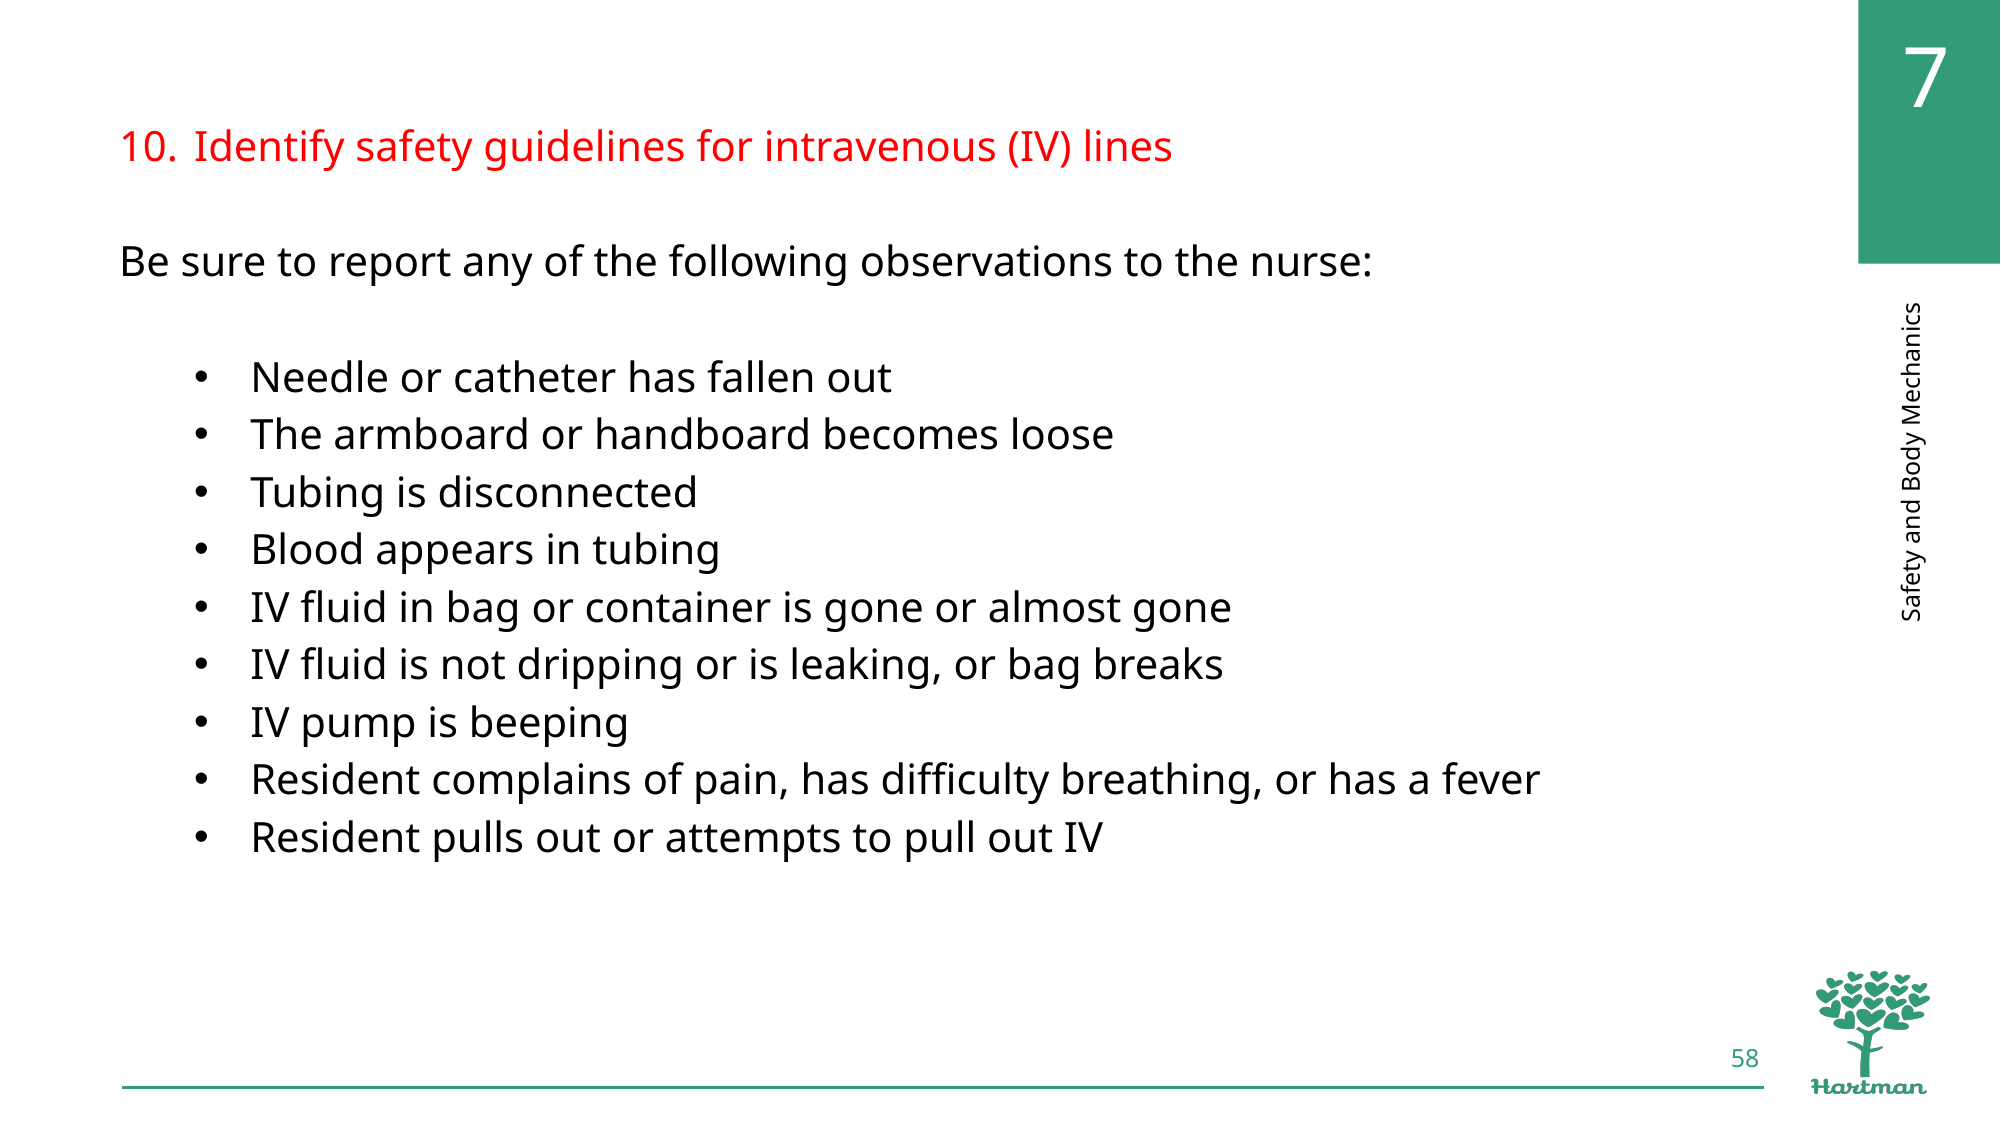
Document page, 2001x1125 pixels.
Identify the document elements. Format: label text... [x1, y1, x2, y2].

list Identify safety guidelines for intravenous (IV) lines Be sure to report any of the following observations to the nurse: Needle or catheter has fallen out The armboard or handboard becomes loose Tubing is disconnected Blood appears in tubing IV fluid in bag or container is gone or almost gone IV fluid is not dripping or is leaking, or bag breaks IV pump is beeping Resident complains of pain, has difficulty breathing, or has a fever Resident pulls out or attempts to pull out IV [104, 118, 1784, 1014]
picture [1811, 971, 1930, 1094]
slide_number 58 [1561, 1030, 1775, 1090]
